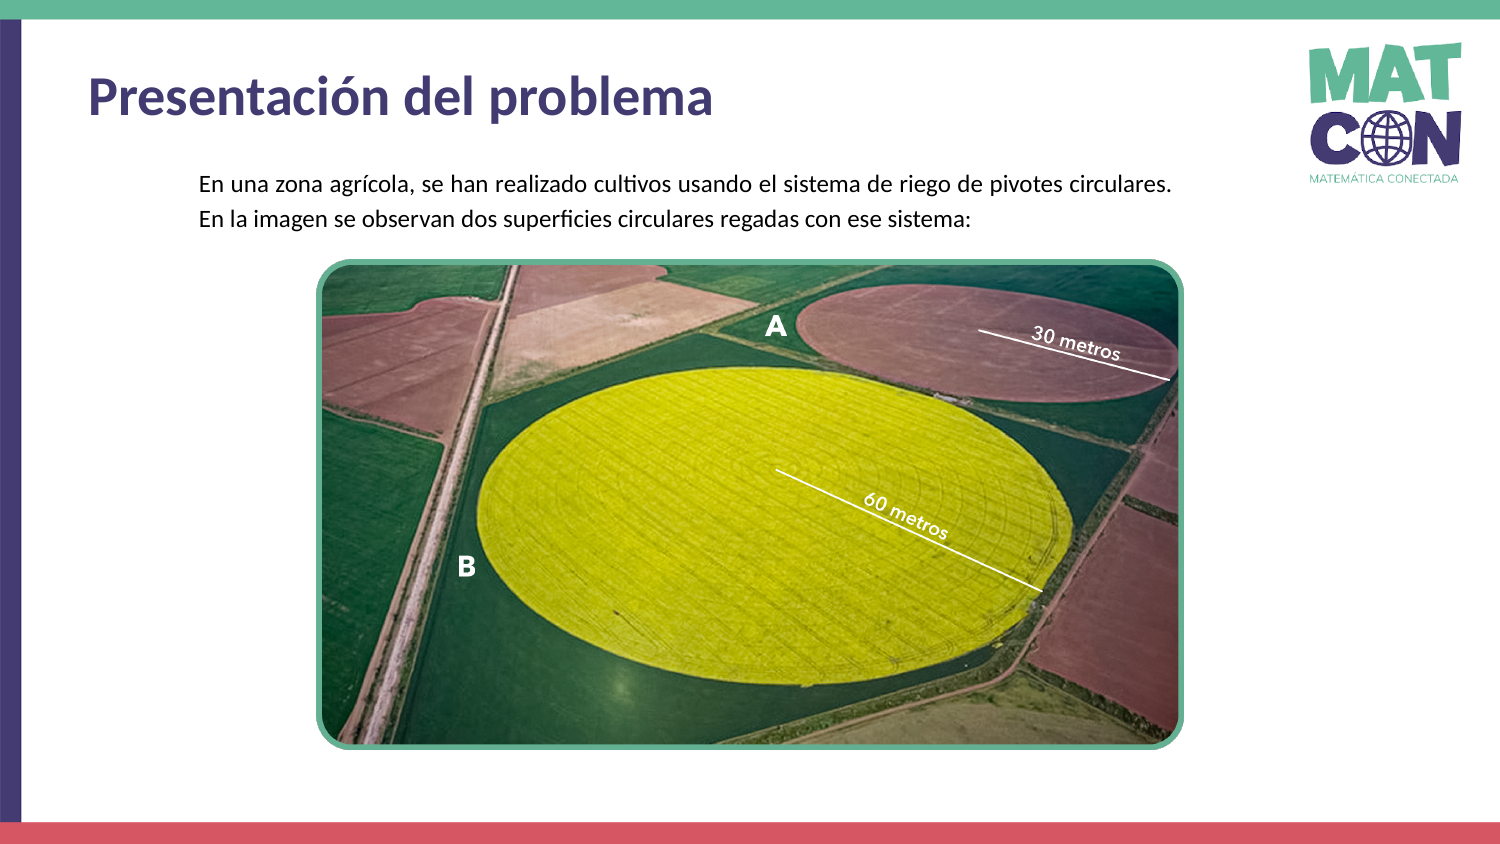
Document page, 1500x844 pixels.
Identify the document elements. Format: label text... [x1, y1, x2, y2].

picture [0, 0, 1500, 844]
text_box Presentación del problema [77, 53, 757, 133]
text_box En una zona agrícola, se han realizado cultivos usando el sistema de riego de pivotes circulares. En la imagen se observan dos superficies circulares regadas con ese sistema: [183, 148, 1190, 248]
